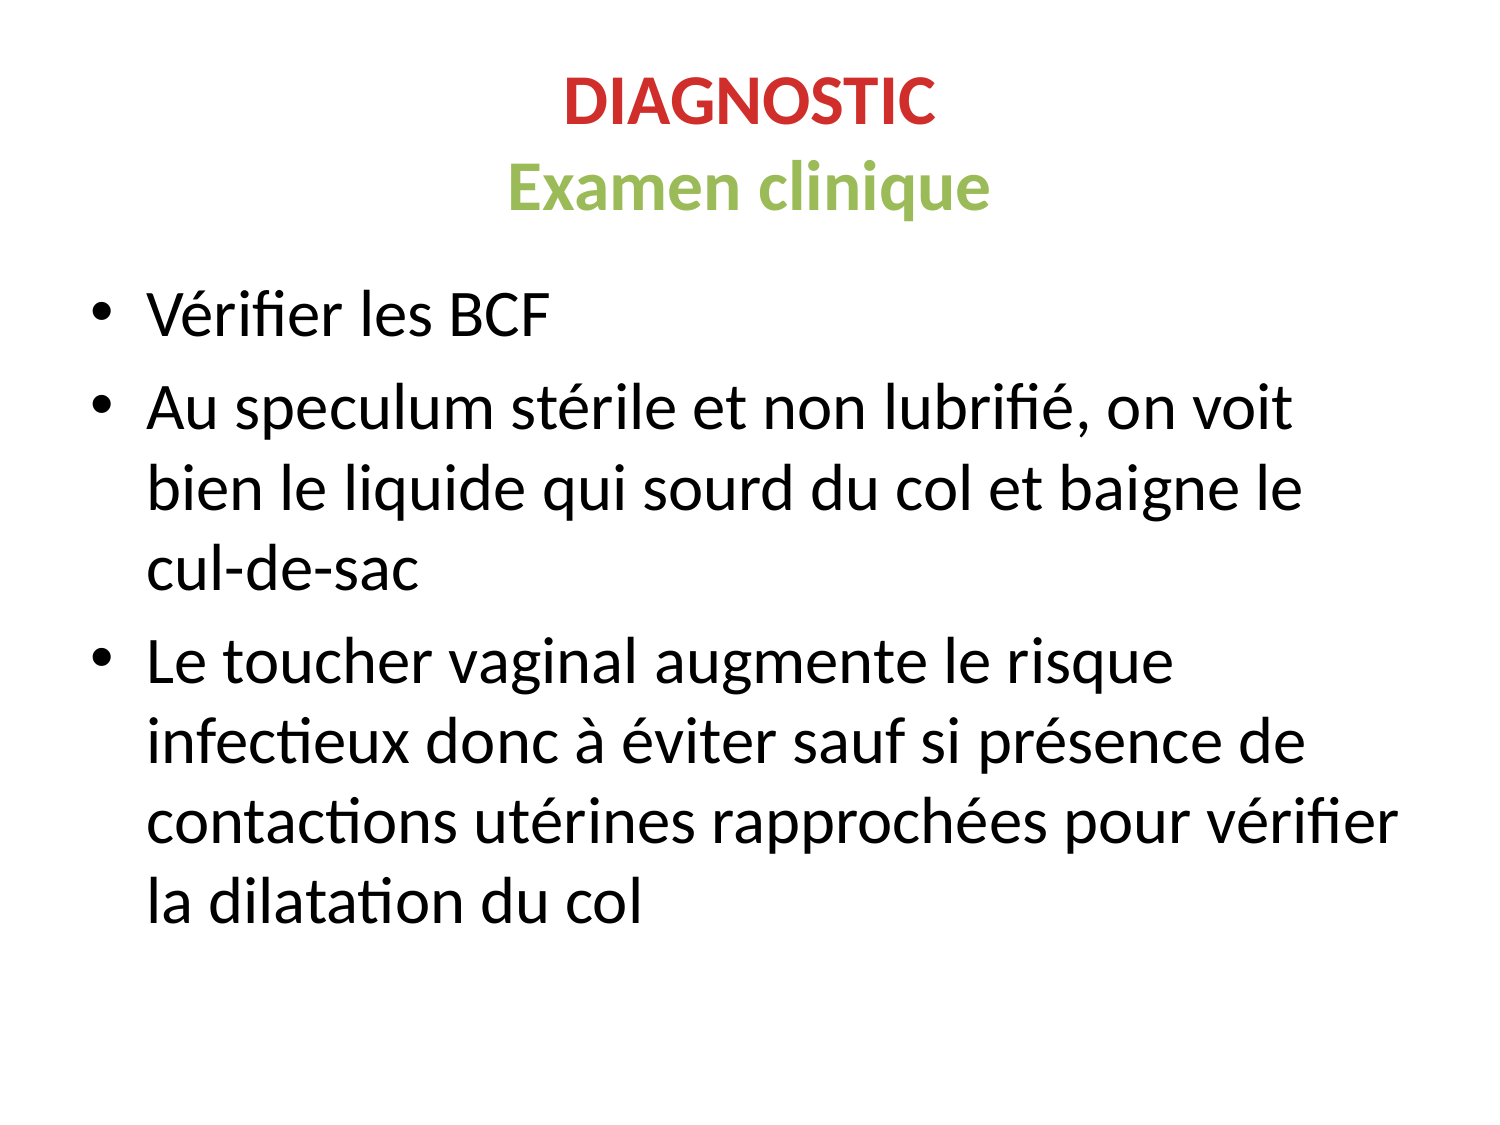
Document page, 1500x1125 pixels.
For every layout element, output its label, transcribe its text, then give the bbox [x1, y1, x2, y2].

list Vérifier les BCF Au speculum stérile et non lubrifié, on voit bien le liquide qui sourd du col et baigne le cul-de-sac Le toucher vaginal augmente le risque infectieux donc à éviter sauf si présence de contactions utérines rapprochées pour vérifier la dilatation du col [75, 262, 1425, 1005]
title DIAGNOSTIC Examen clinique [75, 45, 1425, 233]
